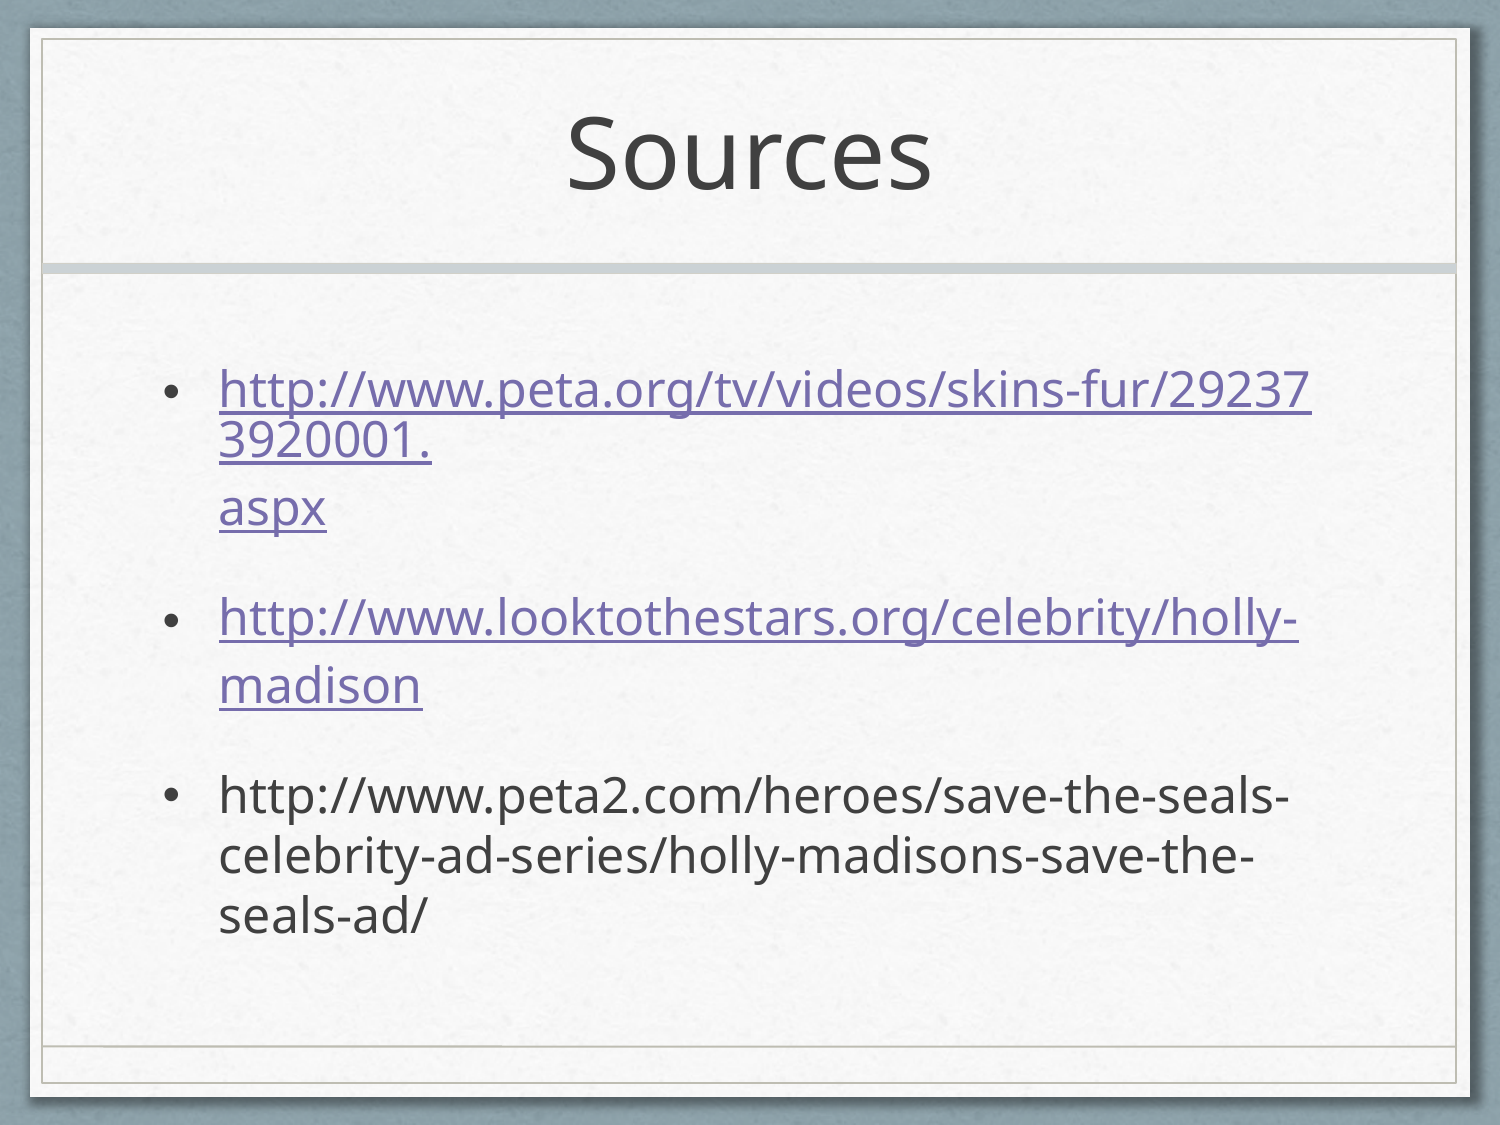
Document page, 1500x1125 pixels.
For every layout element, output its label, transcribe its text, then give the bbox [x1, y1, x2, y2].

title Sources [147, 40, 1353, 260]
list http://www.peta.org/tv/videos/skins-fur/292373920001.aspx http://www.looktothestars.org/celebrity/holly-madison http://www.peta2.com/heroes/save-the-seals-celebrity-ad-series/holly-madisons-save-the-seals-ad/ [147, 350, 1353, 995]
picture [30, 28, 1470, 1097]
